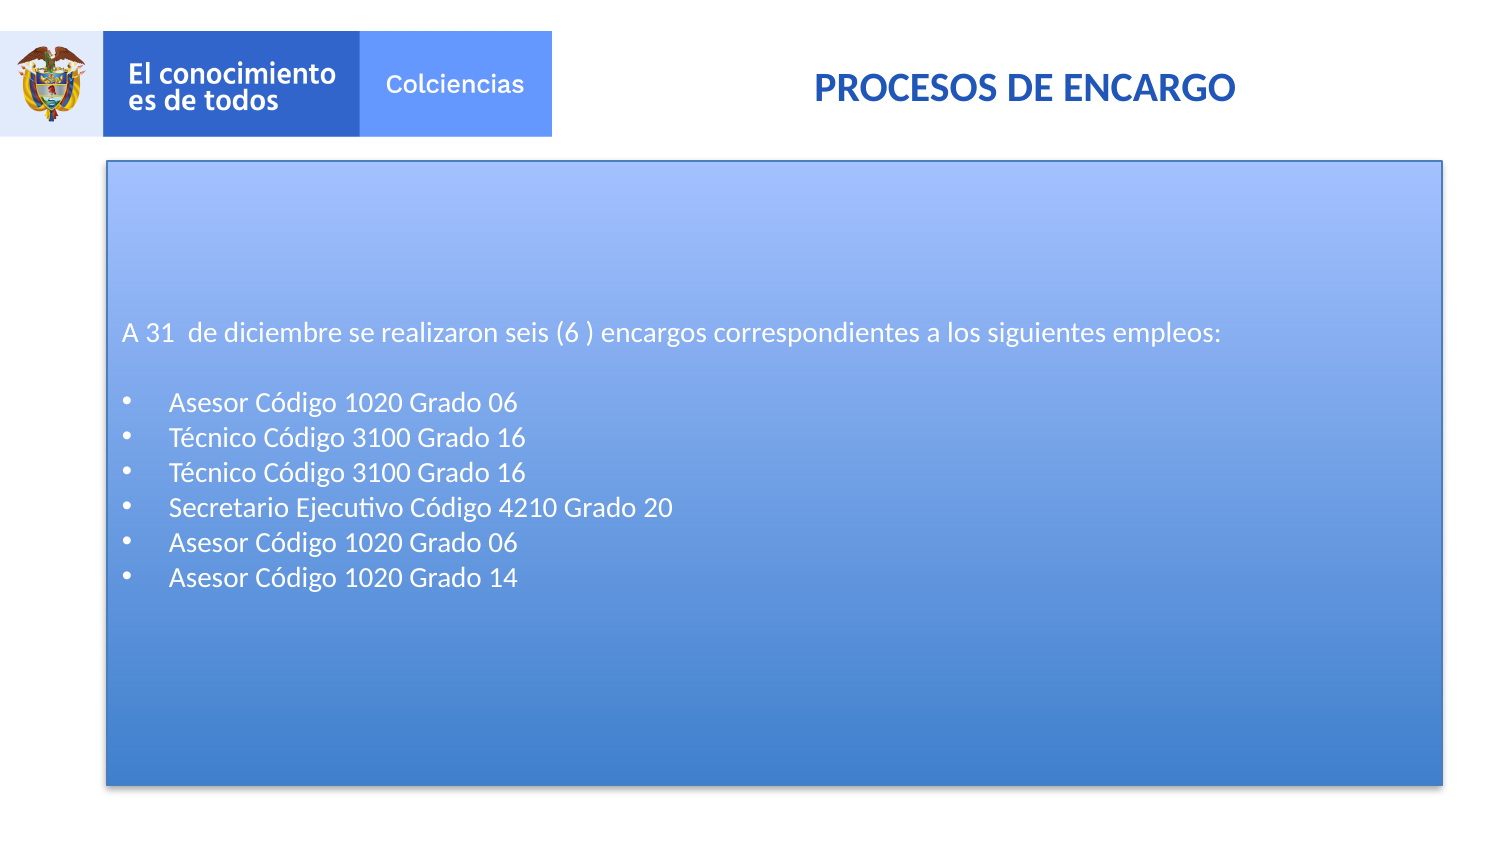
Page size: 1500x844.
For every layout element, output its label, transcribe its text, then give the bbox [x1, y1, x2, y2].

text_box A 31 de diciembre se realizaron seis (6 ) encargos correspondientes a los siguientes empleos: Asesor Código 1020 Grado 06 Técnico Código 3100 Grado 16 Técnico Código 3100 Grado 16 Secretario Ejecutivo Código 4210 Grado 20 Asesor Código 1020 Grado 06 Asesor Código 1020 Grado 14 [106, 160, 1443, 786]
title PROCESOS DE ENCARGO [561, 58, 1490, 161]
picture [0, 31, 552, 137]
